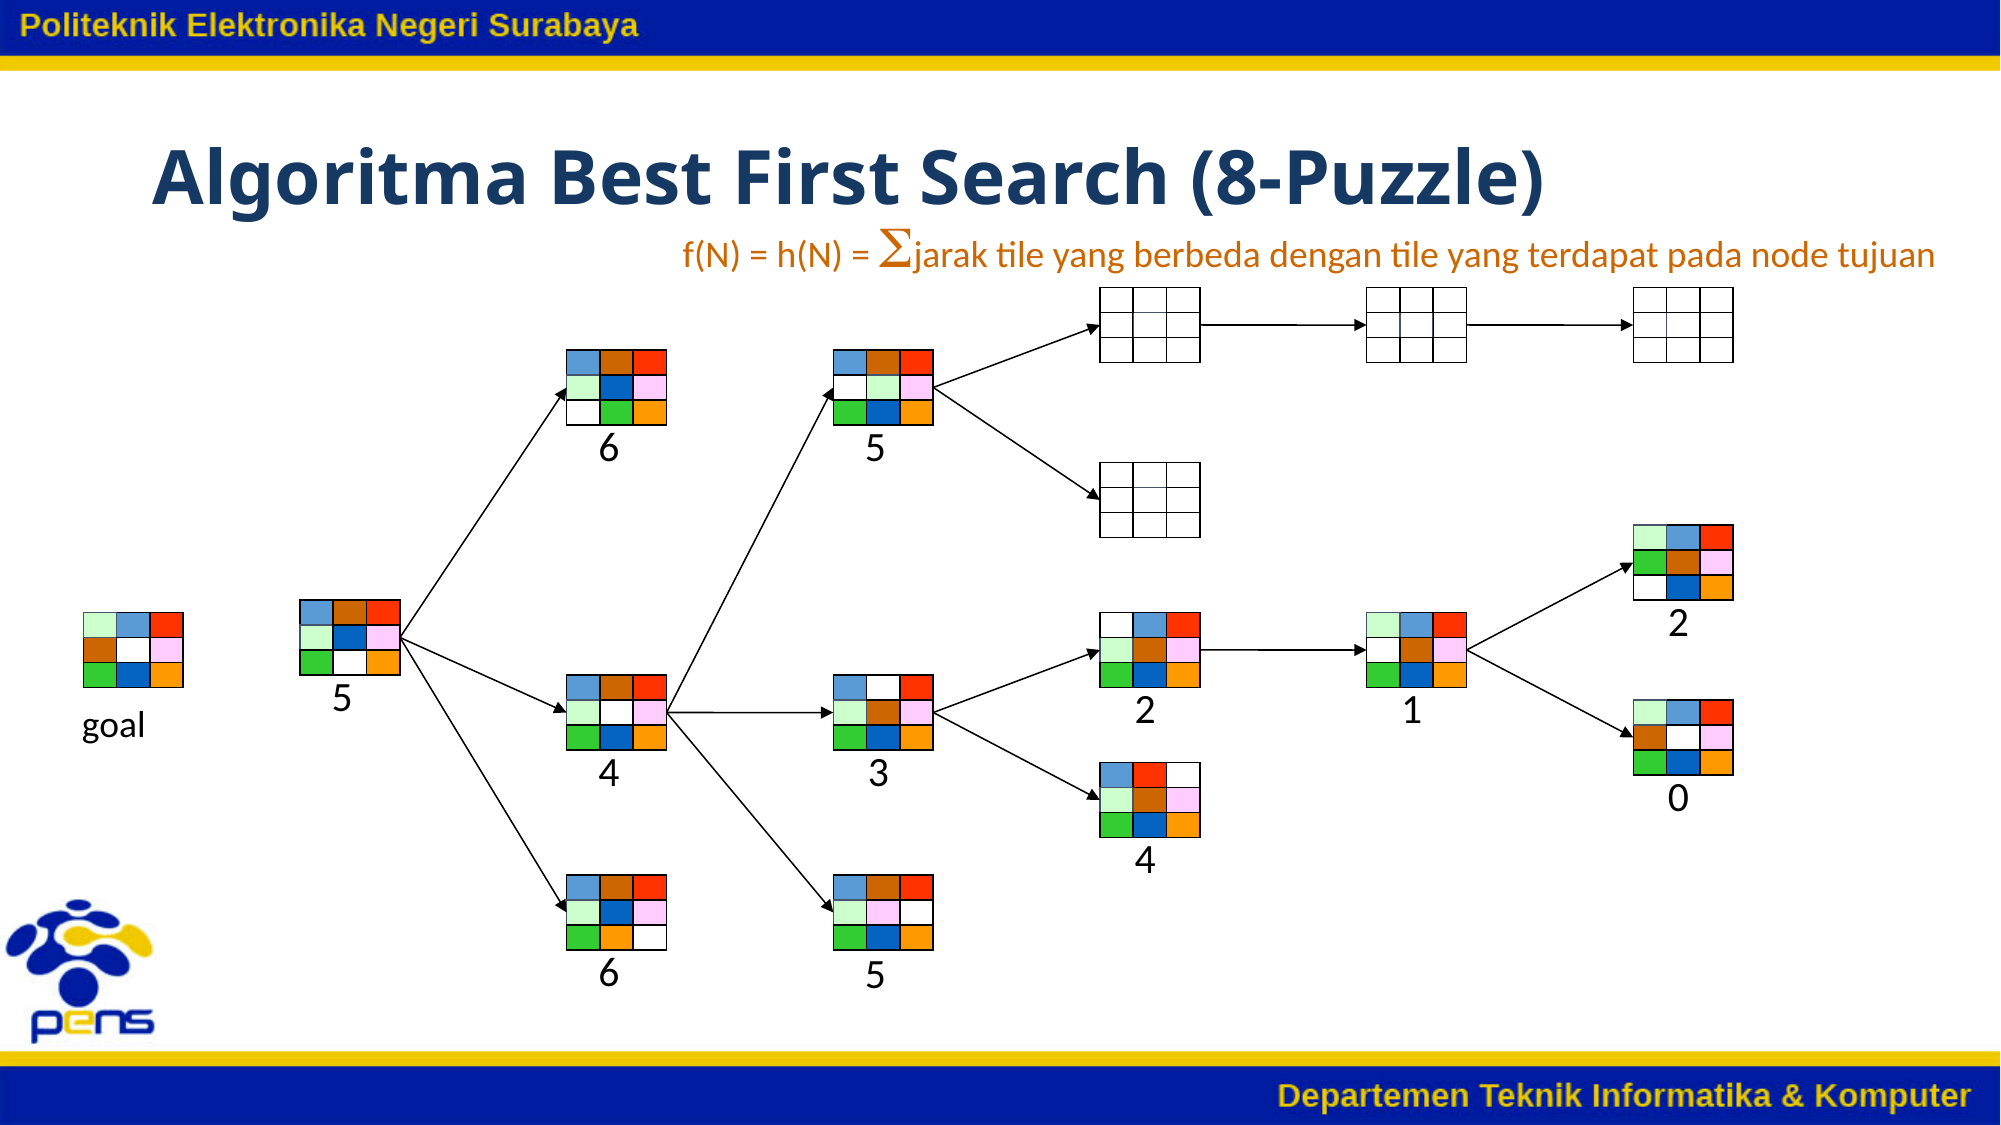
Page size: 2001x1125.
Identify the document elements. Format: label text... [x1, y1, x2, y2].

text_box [299, 599, 399, 729]
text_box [83, 612, 184, 688]
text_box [666, 349, 934, 1006]
picture [0, 0, 2001, 1125]
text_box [933, 287, 1734, 538]
title Algoritma Best First Search (8-Puzzle) [137, 83, 1863, 278]
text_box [399, 349, 666, 1004]
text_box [1466, 524, 1734, 828]
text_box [934, 612, 1200, 891]
text_box f(N) = h(N) = jarak tile yang berbeda dengan tile yang terdapat pada node tujuan [667, 201, 1953, 287]
text_box goal [67, 692, 161, 753]
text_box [1199, 612, 1466, 741]
